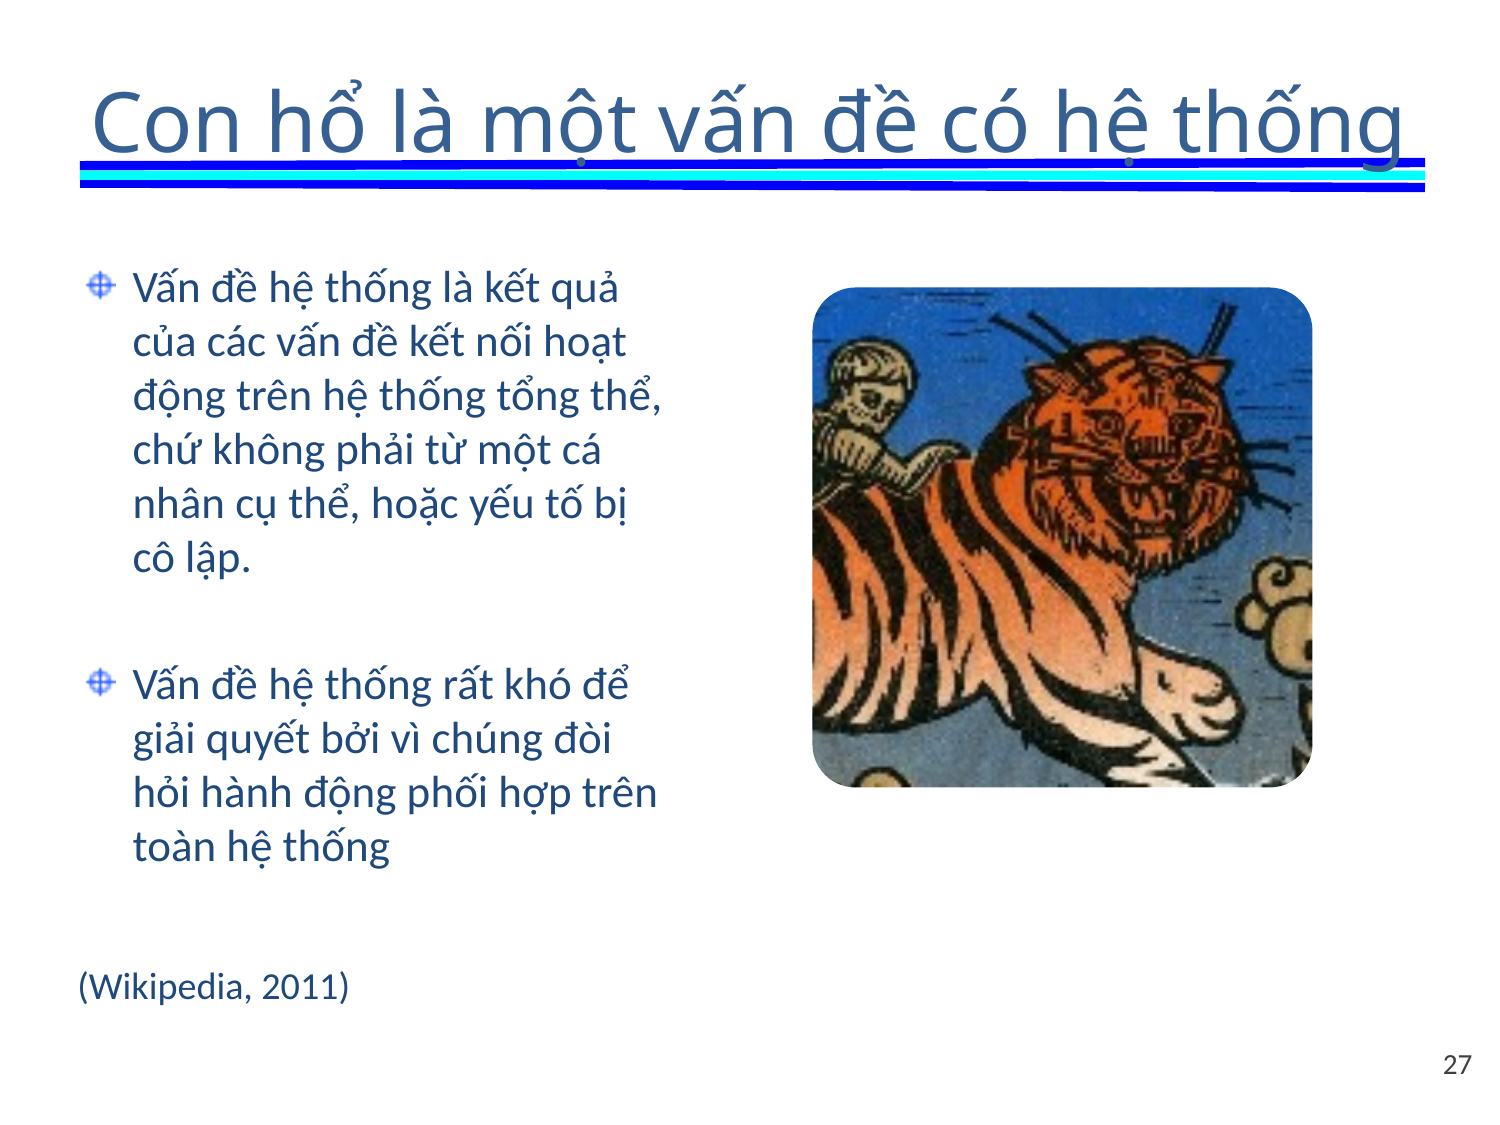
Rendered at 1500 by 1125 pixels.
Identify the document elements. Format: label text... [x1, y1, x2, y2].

picture [77, 662, 116, 701]
picture [812, 287, 1313, 788]
picture [77, 265, 116, 304]
title Con hổ là một vấn đề có hệ thống [75, 24, 1500, 213]
list Vấn đề hệ thống là kết quả của các vấn đề kết nối hoạt động trên hệ thống tổng thể, chứ không phải từ một cá nhân cụ thể, hoặc yếu tố bị cô lập. Vấn đề hệ thống rất khó để giải quyết bởi vì chúng đòi hỏi hành động phối hợp trên toàn hệ thống (Wikipedia, 2011) [62, 249, 688, 1016]
slide_number 27 [1137, 1032, 1488, 1093]
